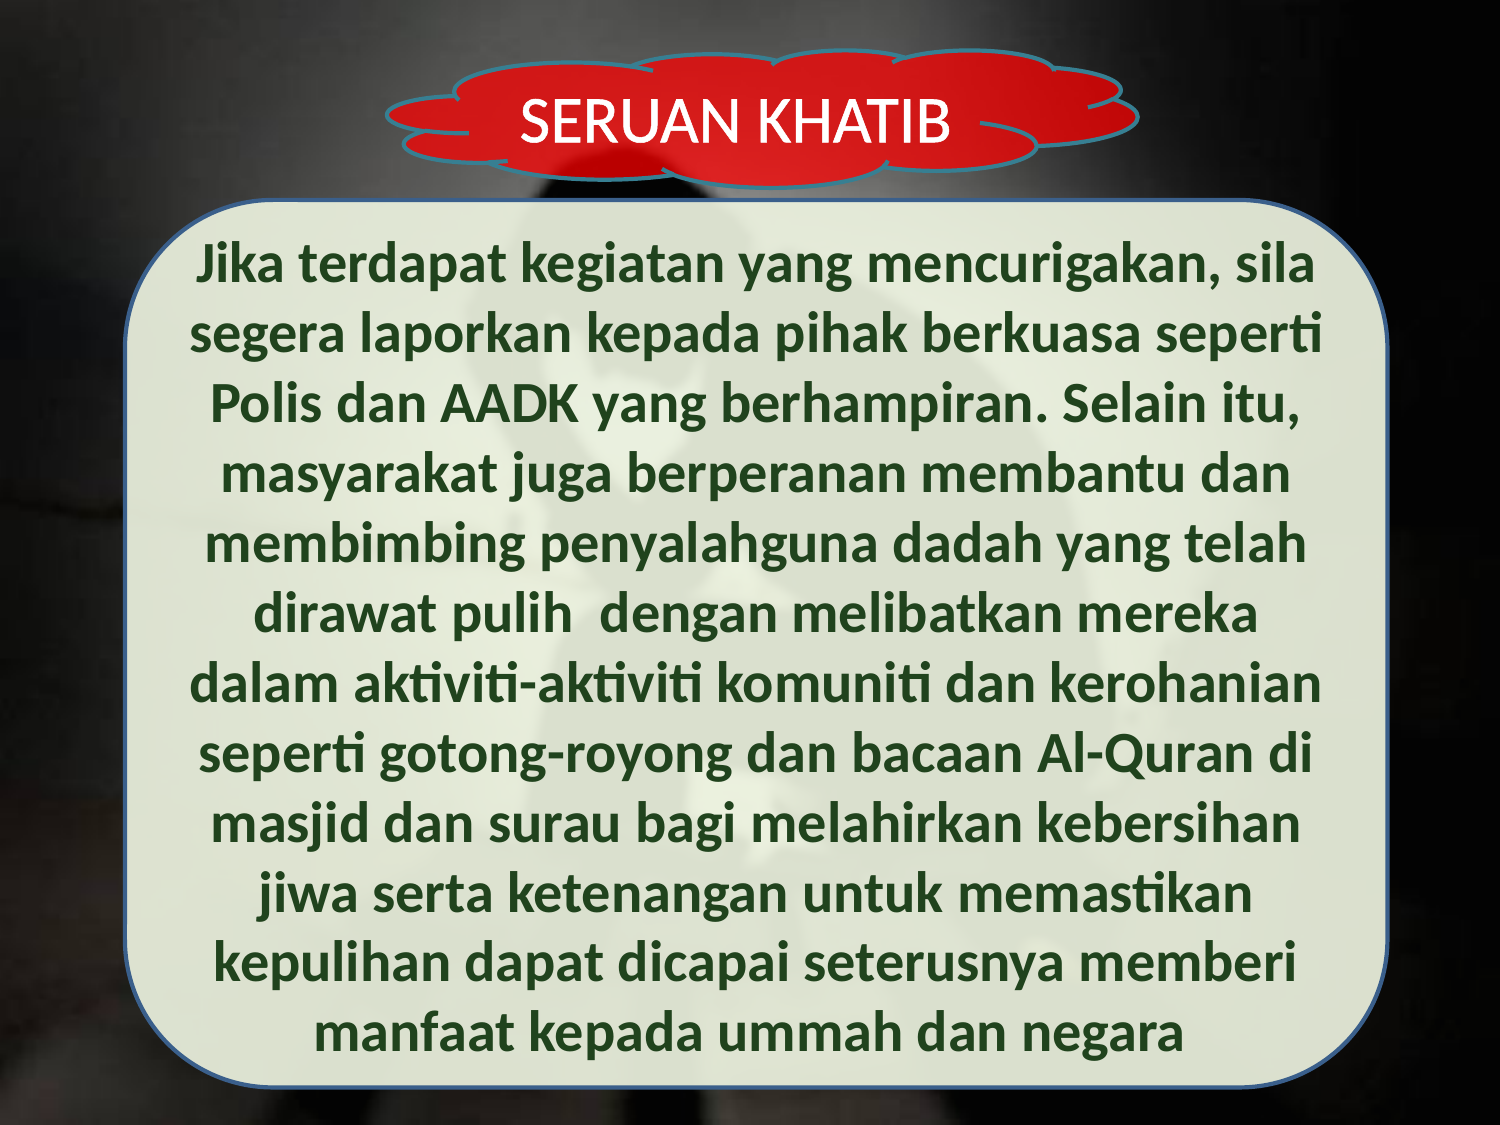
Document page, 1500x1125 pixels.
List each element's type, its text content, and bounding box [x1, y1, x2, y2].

text_box SERUAN KHATIB [384, 48, 1140, 191]
text_box Jika terdapat kegiatan yang mencurigakan, sila segera laporkan kepada pihak berkuasa seperti Polis dan AADK yang berhampiran. Selain itu, masyarakat juga berperanan membantu dan membimbing penyalahguna dadah yang telah dirawat pulih dengan melibatkan mereka dalam aktiviti-aktiviti komuniti dan kerohanian seperti gotong-royong dan bacaan Al-Quran di masjid dan surau bagi melahirkan kebersihan jiwa serta ketenangan untuk memastikan kepulihan dapat dicapai seterusnya memberi manfaat kepada ummah dan negara [122, 197, 1390, 1090]
picture [0, 0, 1500, 1125]
